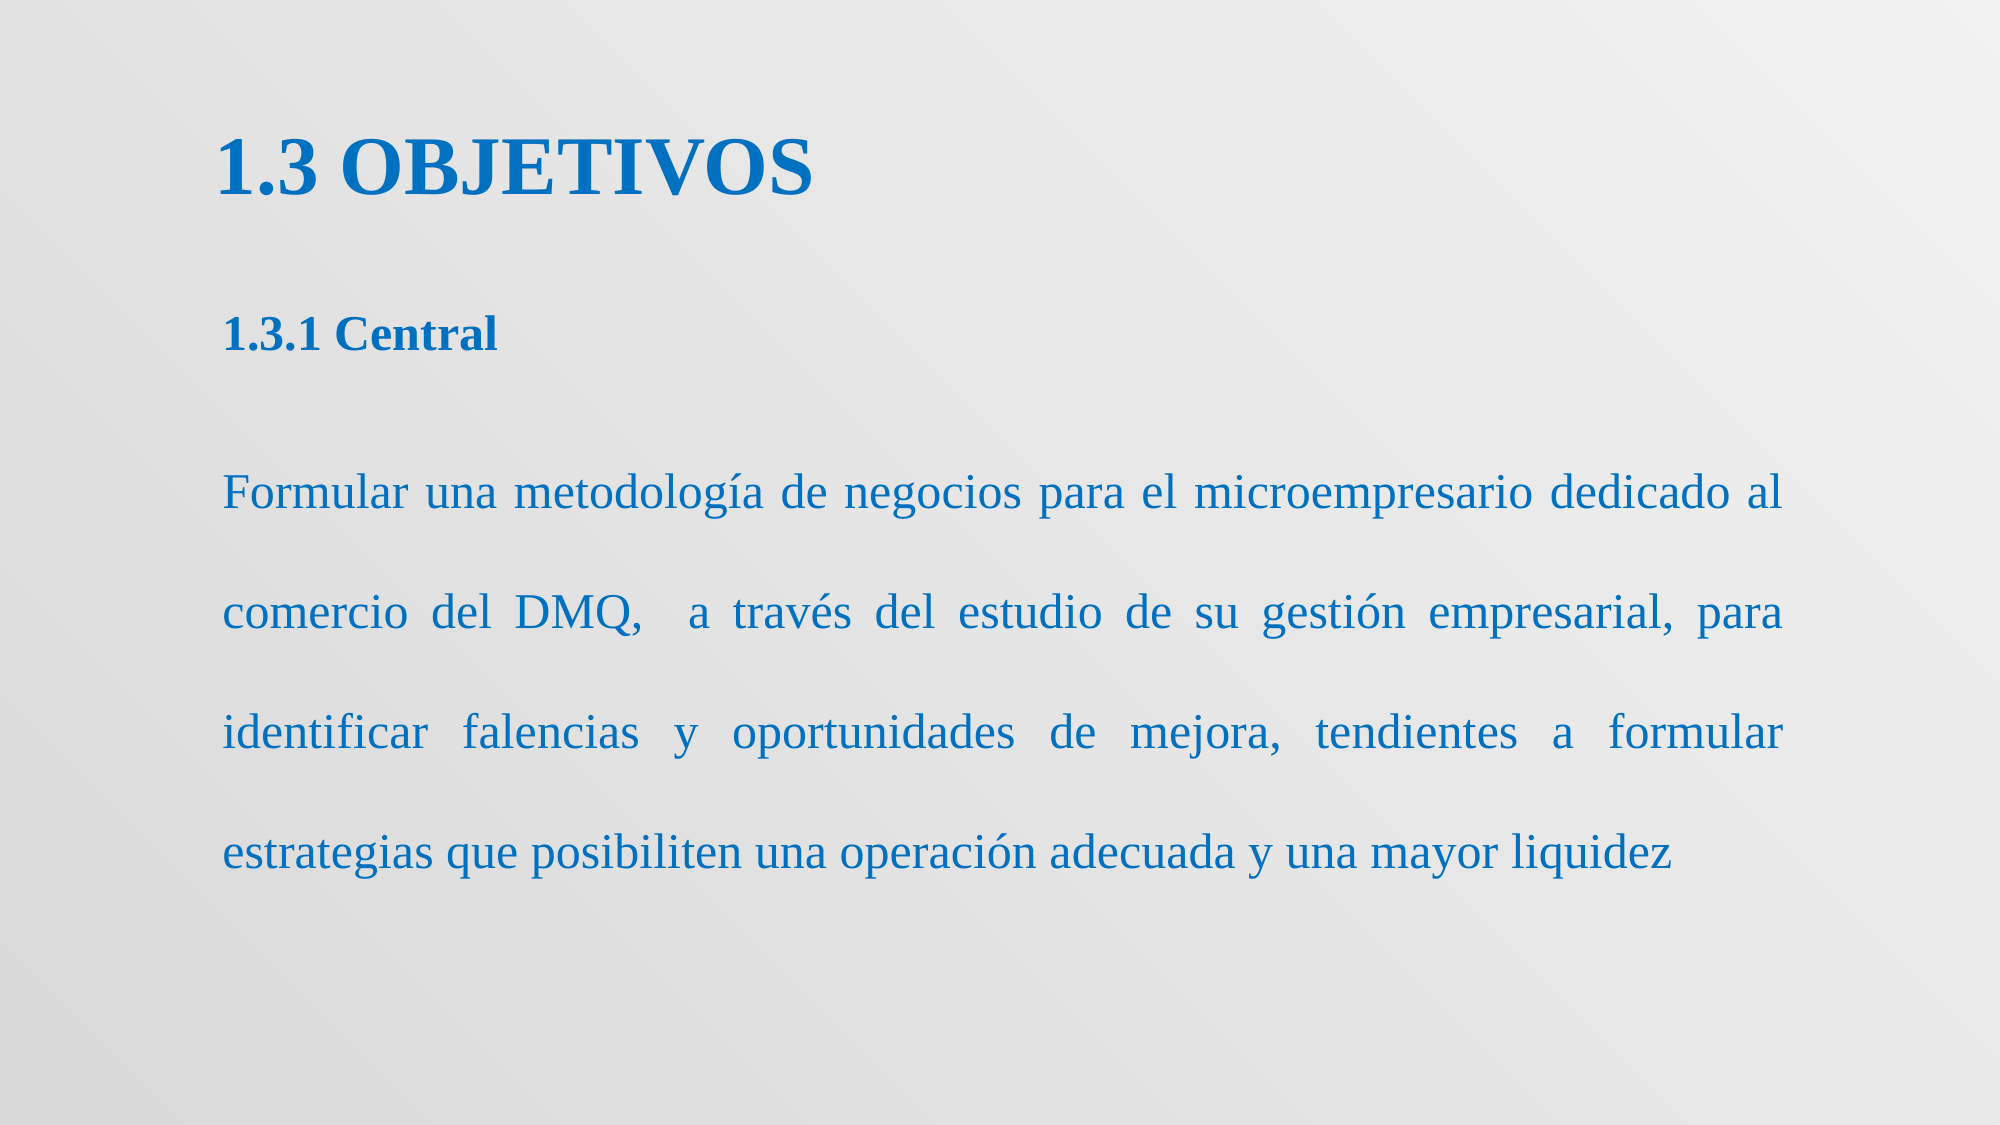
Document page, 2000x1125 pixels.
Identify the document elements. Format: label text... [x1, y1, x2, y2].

title 1.3 OBJETIVOS [199, 2, 1800, 221]
list 1.3.1 Central Formular una metodología de negocios para el microempresario dedicado al comercio del DMQ, a través del estudio de su gestión empresarial, para identificar falencias y oportunidades de mejora, tendientes a formular estrategias que posibiliten una operación adecuada y una mayor liquidez [199, 299, 1800, 1013]
